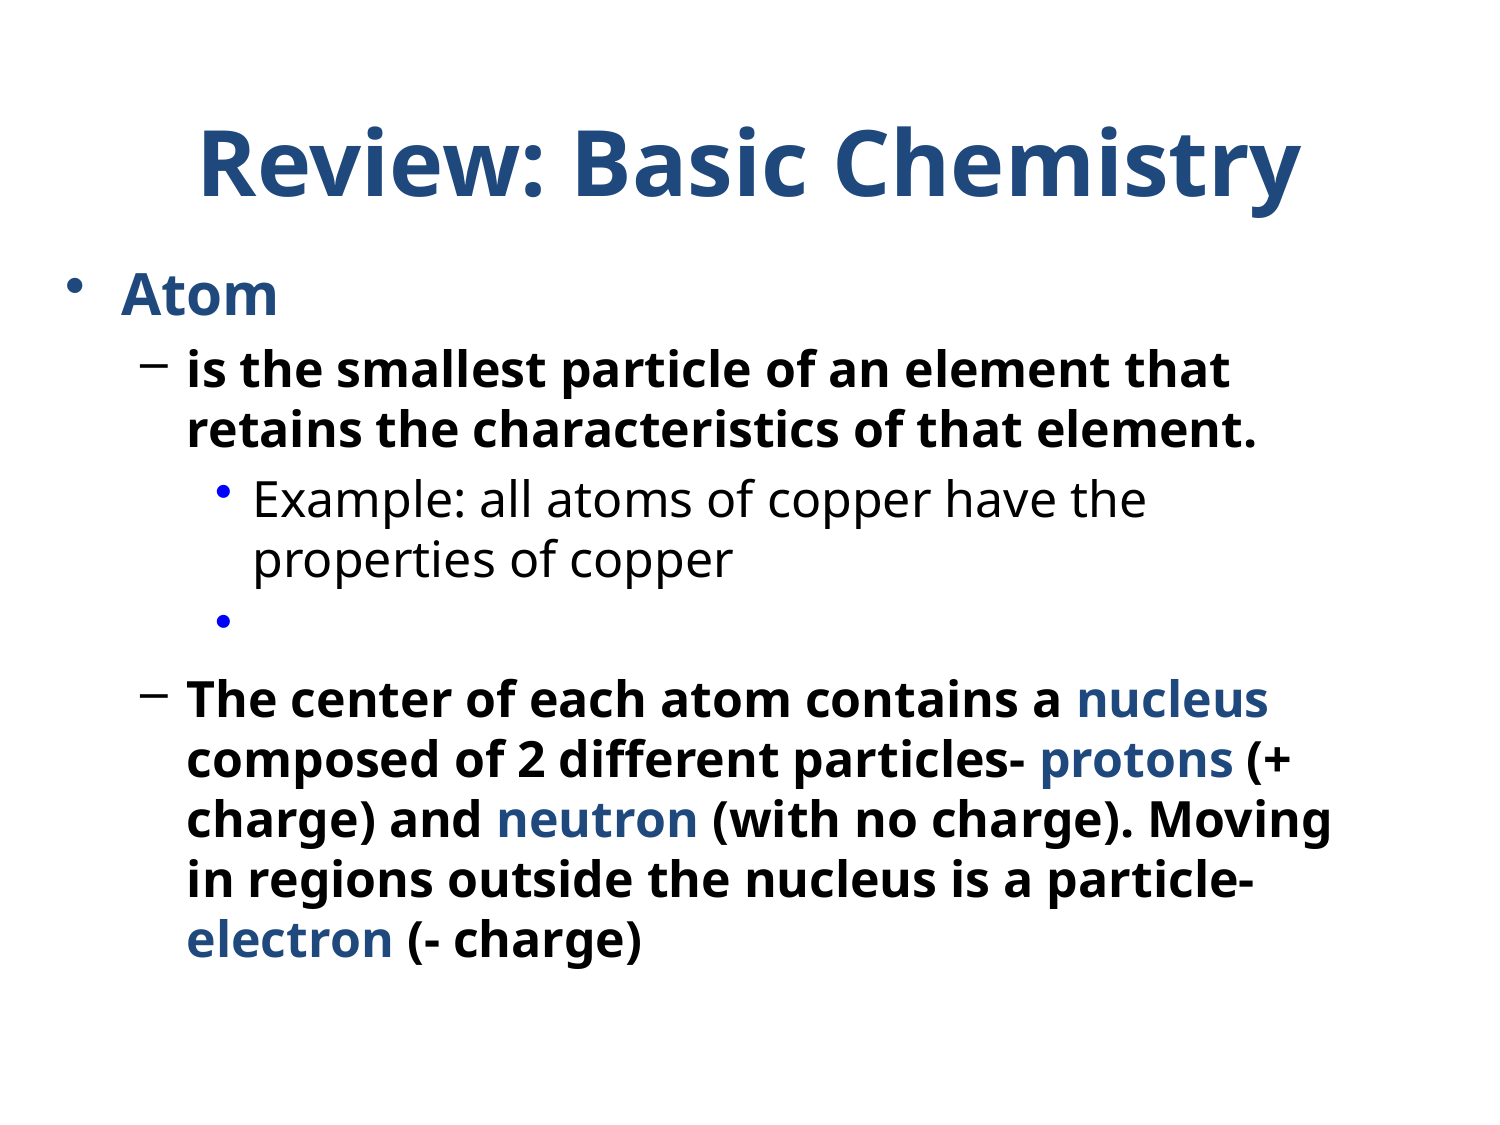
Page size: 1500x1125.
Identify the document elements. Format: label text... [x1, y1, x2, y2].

text_box Atom is the smallest particle of an element that retains the characteristics of that element. Example: all atoms of copper have the properties of copper The center of each atom contains a nucleus composed of 2 different particles- protons (+ charge) and neutron (with no charge). Moving in regions outside the nucleus is a particle- electron (- charge) [49, 249, 1398, 1075]
text_box Review: Basic Chemistry [112, 65, 1388, 249]
